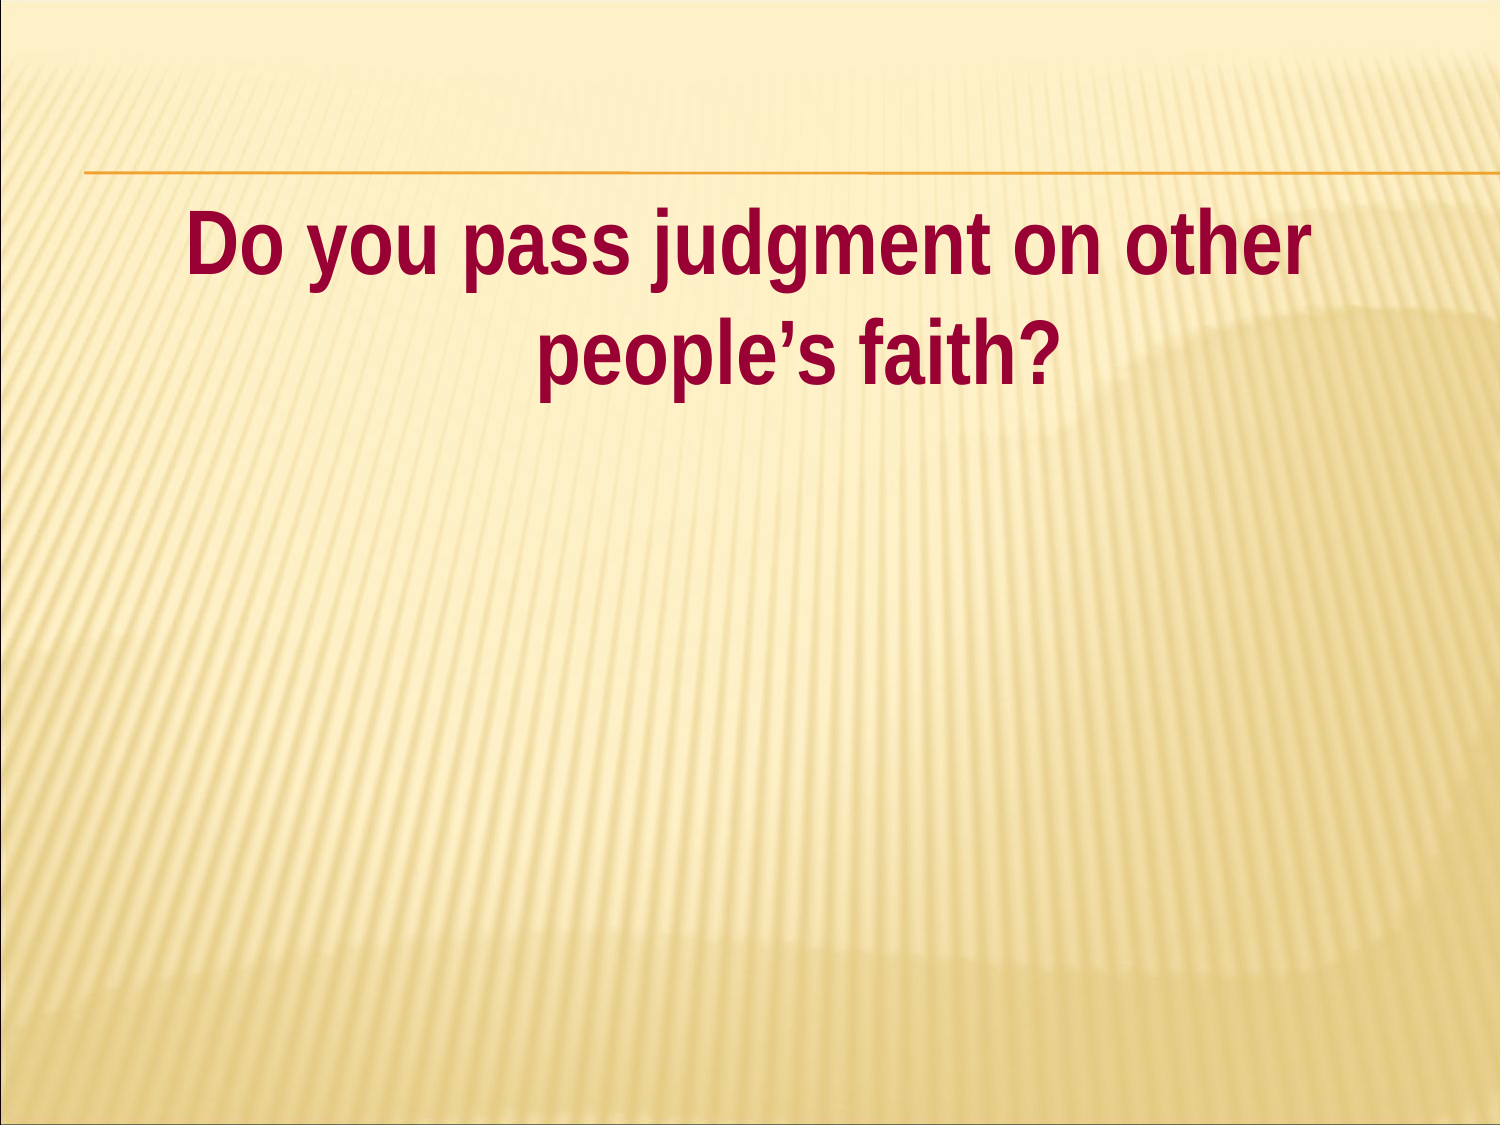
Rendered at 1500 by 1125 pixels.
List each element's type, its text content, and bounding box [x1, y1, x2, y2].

picture [0, 0, 1500, 1125]
list Do you pass judgment on other people’s faith? [24, 174, 1475, 1013]
